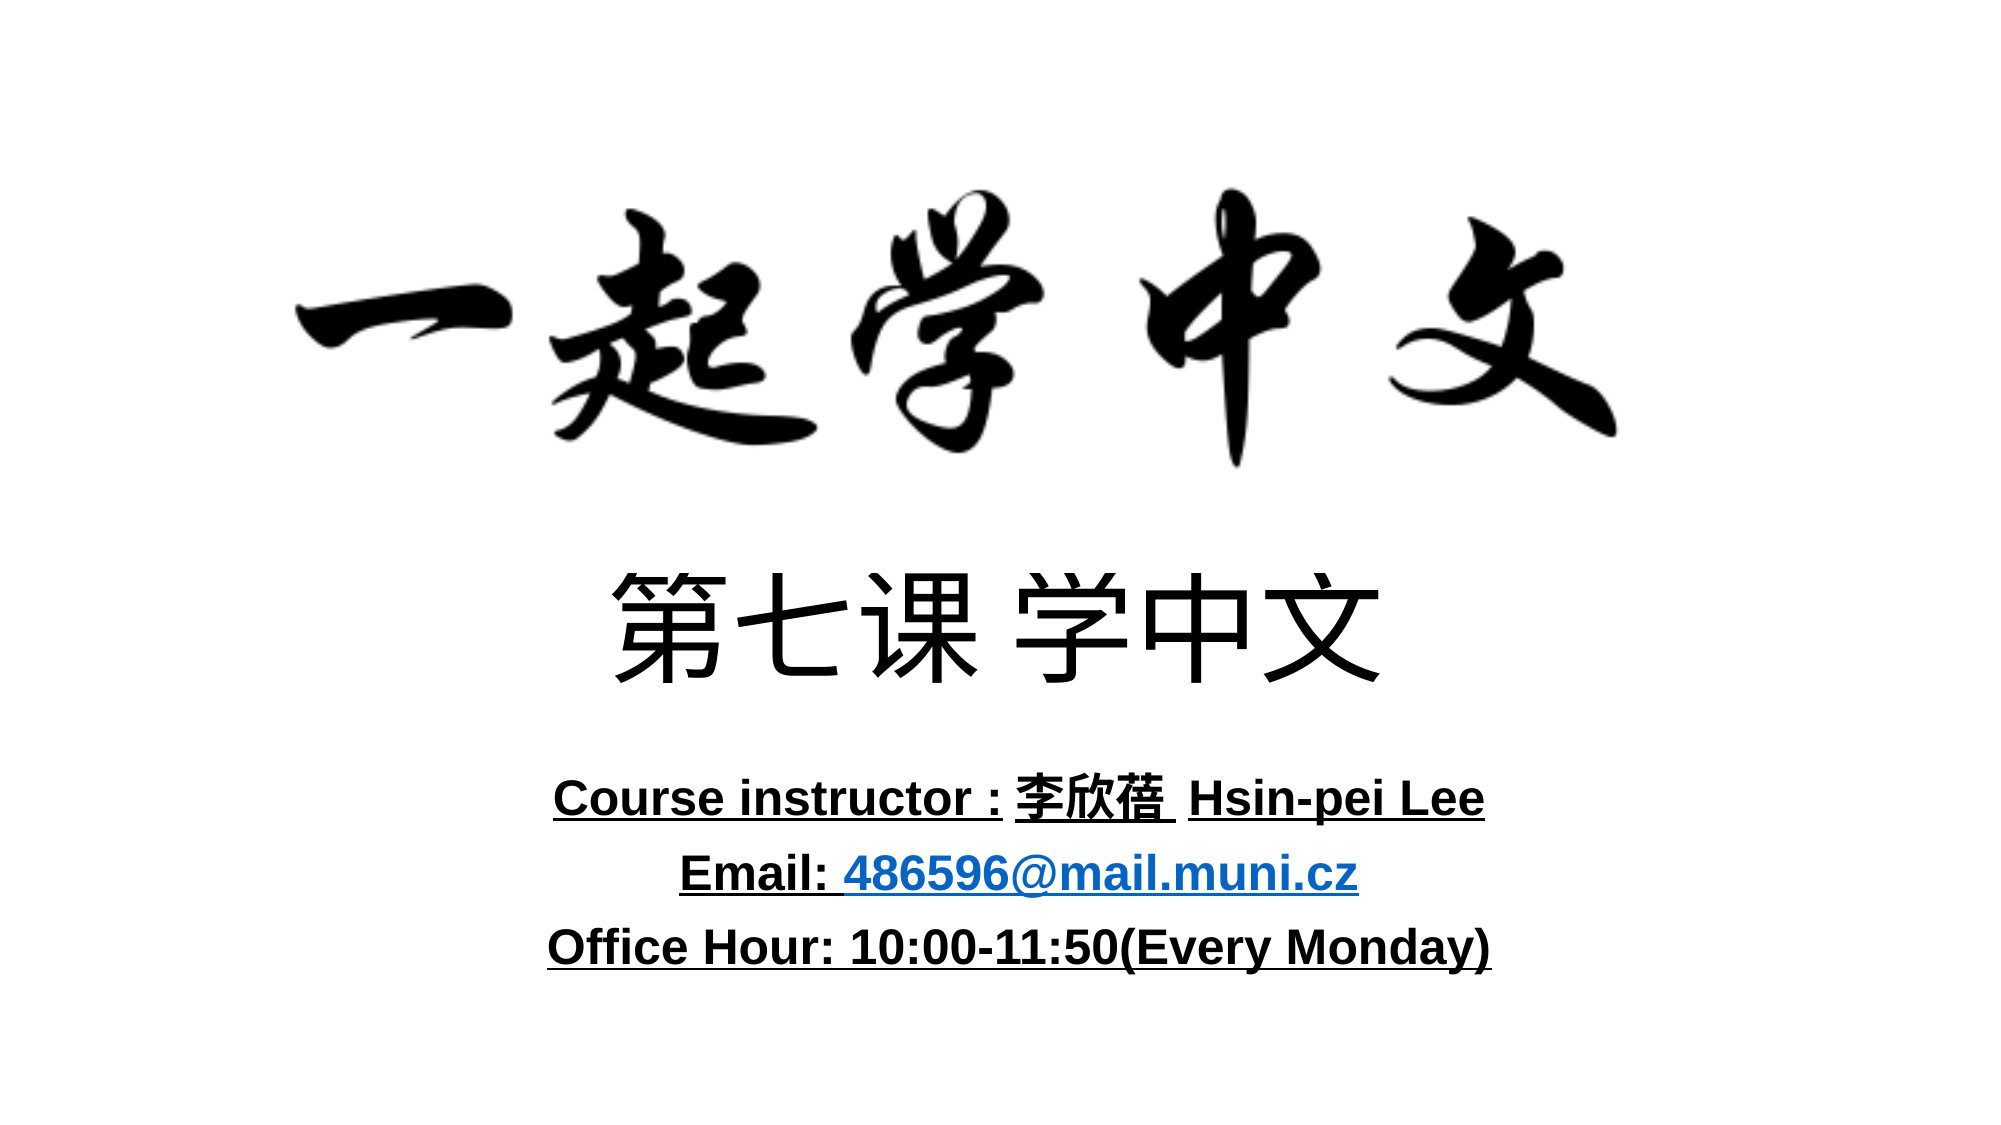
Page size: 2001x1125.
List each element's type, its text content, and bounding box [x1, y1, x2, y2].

picture [185, 85, 1720, 573]
subtitle Course instructor :李欣蓓 Hsin-pei Lee Email: 486596@mail.muni.cz Office Hour: 10:00-11:50(Every Monday) [269, 764, 1770, 1037]
title 第七课 学中文 [245, 552, 1746, 709]
